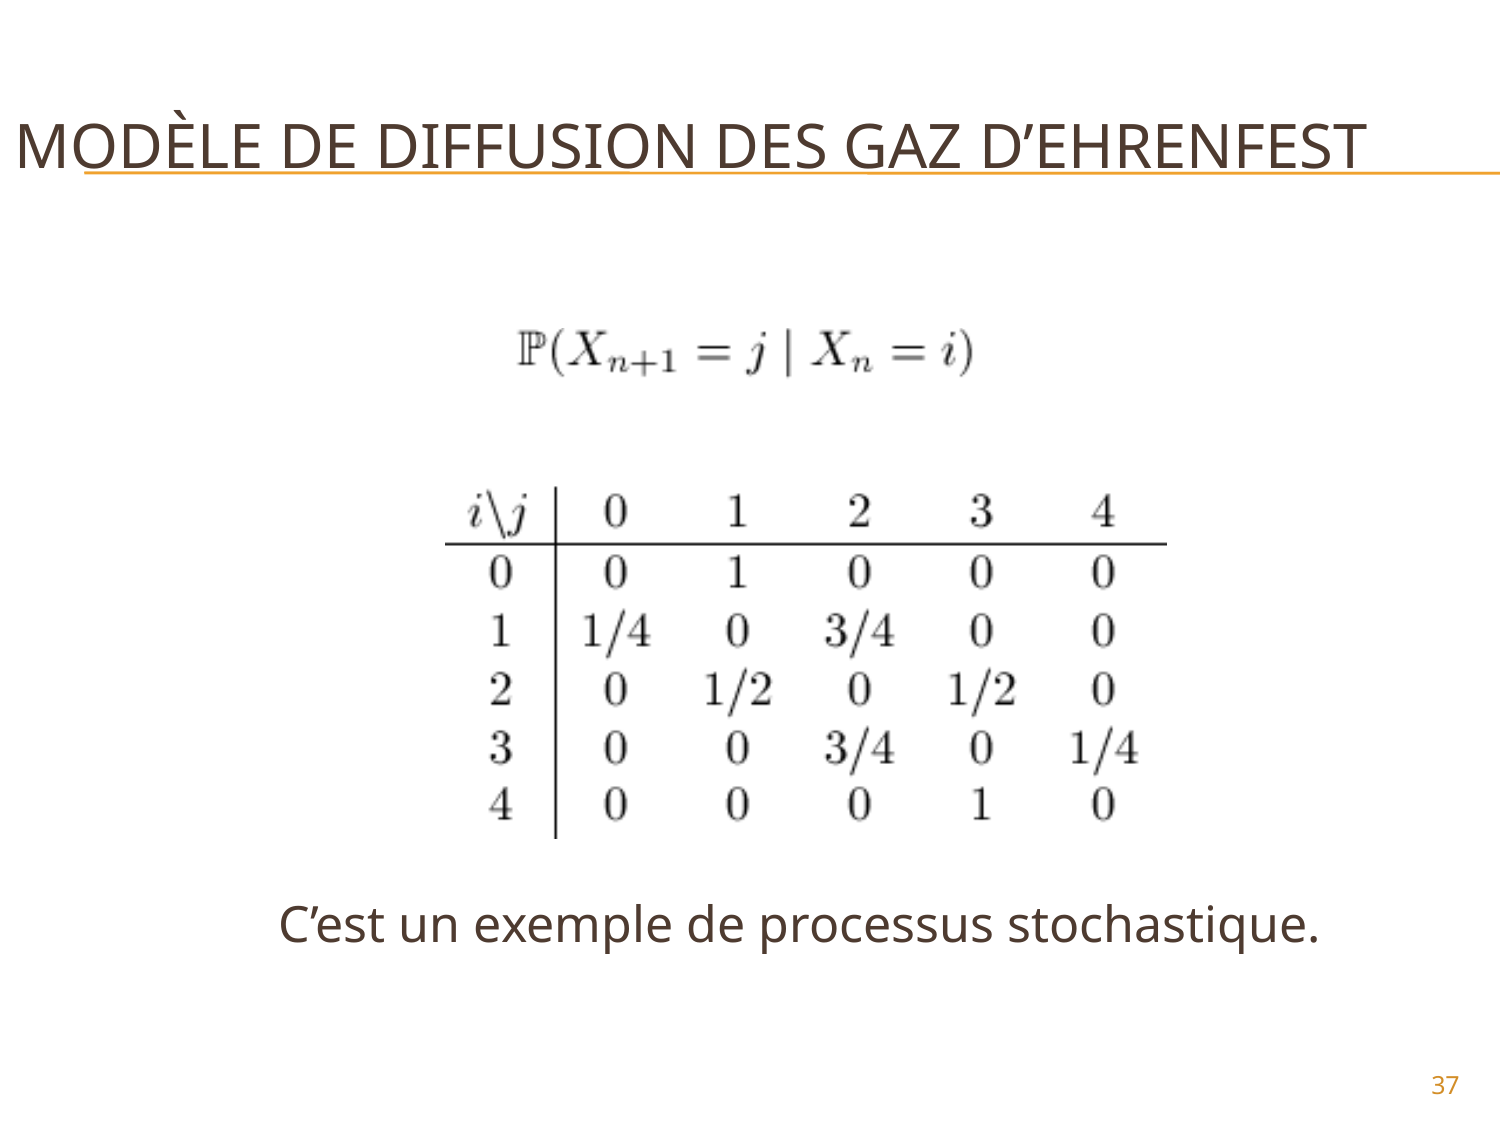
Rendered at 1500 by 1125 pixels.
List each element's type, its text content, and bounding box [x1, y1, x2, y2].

list C’est un exemple de processus stochastique. [50, 254, 1475, 998]
slide_number 37 [1350, 1061, 1475, 1103]
title Modèle de diffusion des gaz d’Ehrenfest [0, 75, 1500, 213]
picture [445, 327, 1167, 839]
